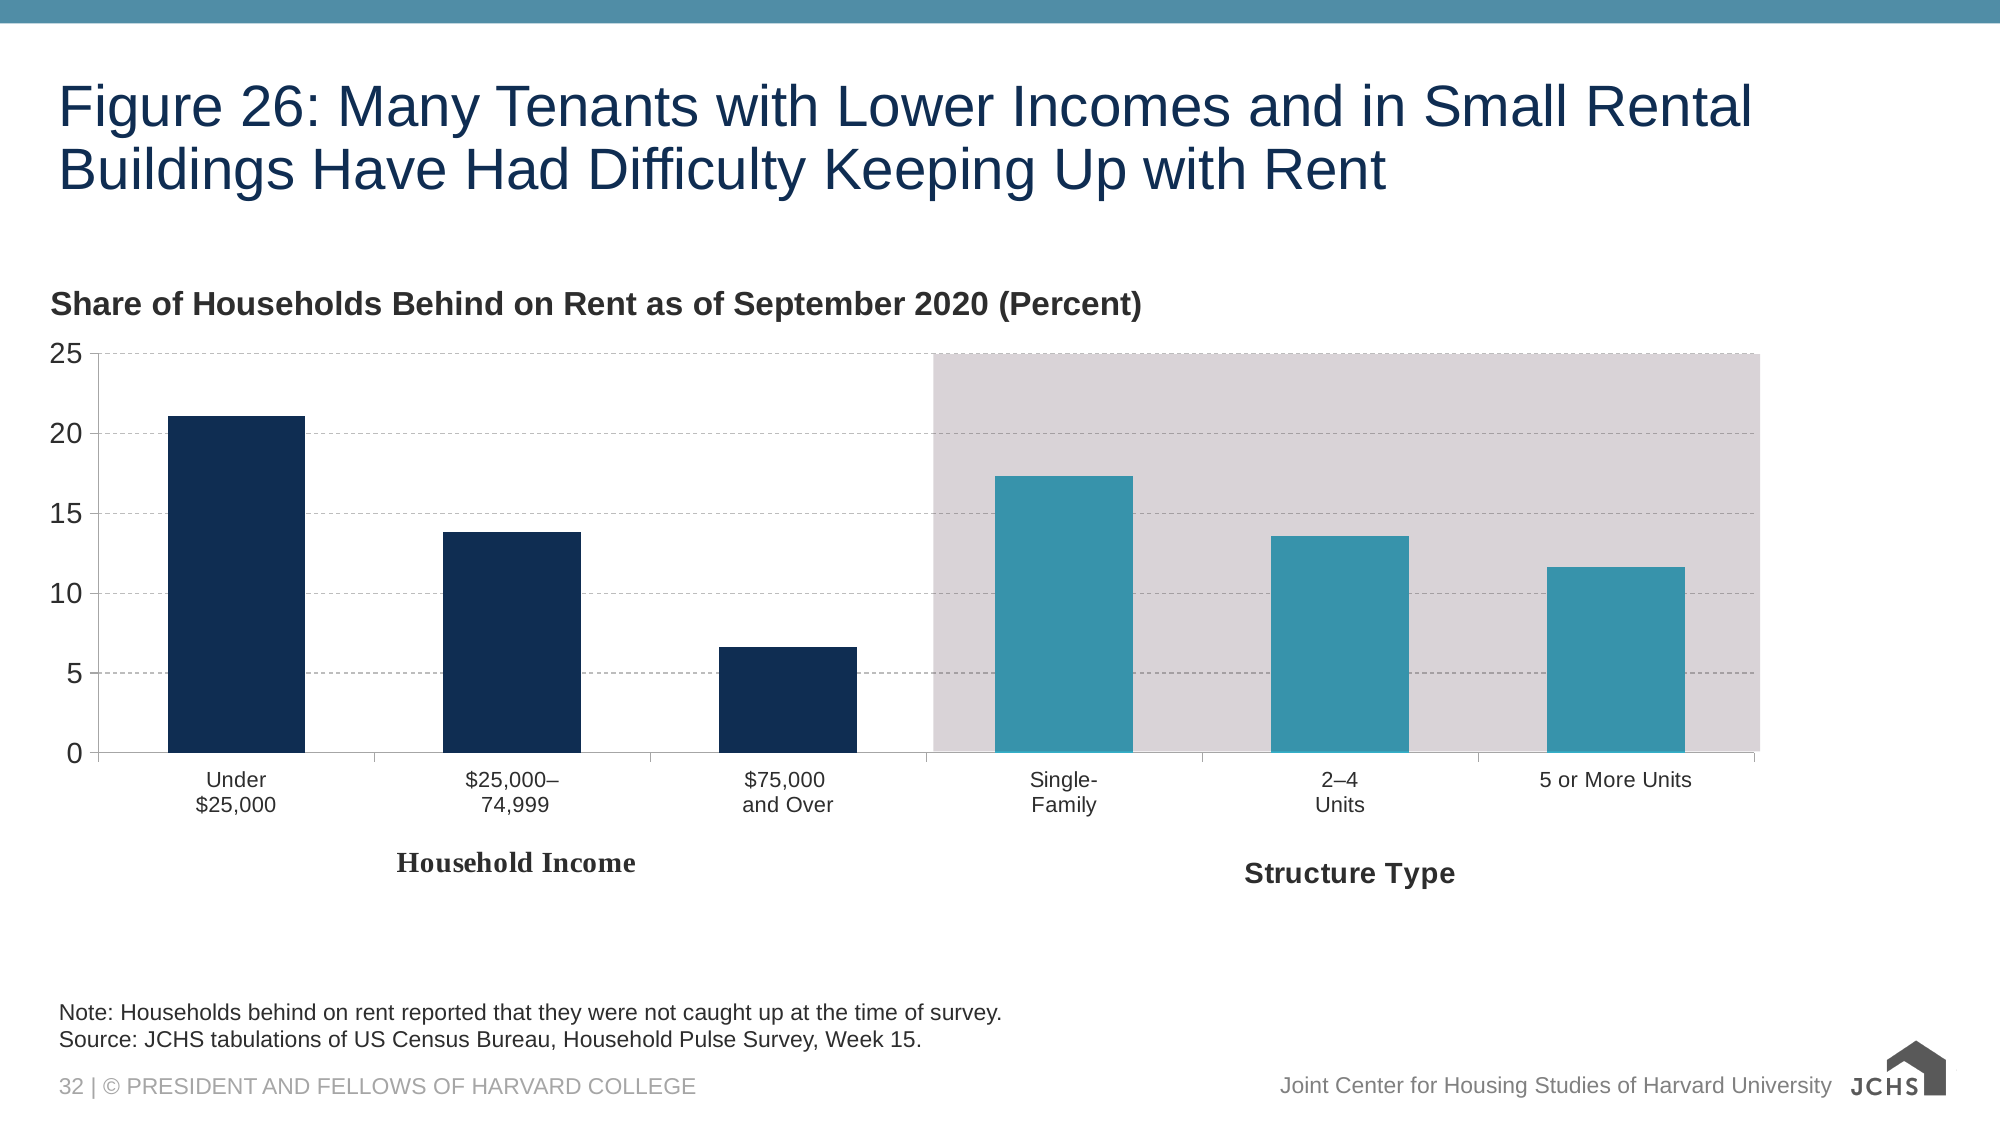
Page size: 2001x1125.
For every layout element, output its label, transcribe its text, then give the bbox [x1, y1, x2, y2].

picture [1839, 1031, 1957, 1105]
list Note: Households behind on rent reported that they were not caught up at the time of survey. Source: JCHS tabulations of US Census Bureau, Household Pulse Survey, Week 15. [43, 990, 1807, 1060]
chart [43, 251, 1807, 990]
title Figure 26: Many Tenants with Lower Incomes and in Small Rental Buildings Have Had Difficulty Keeping Up with Rent [43, 66, 1942, 213]
